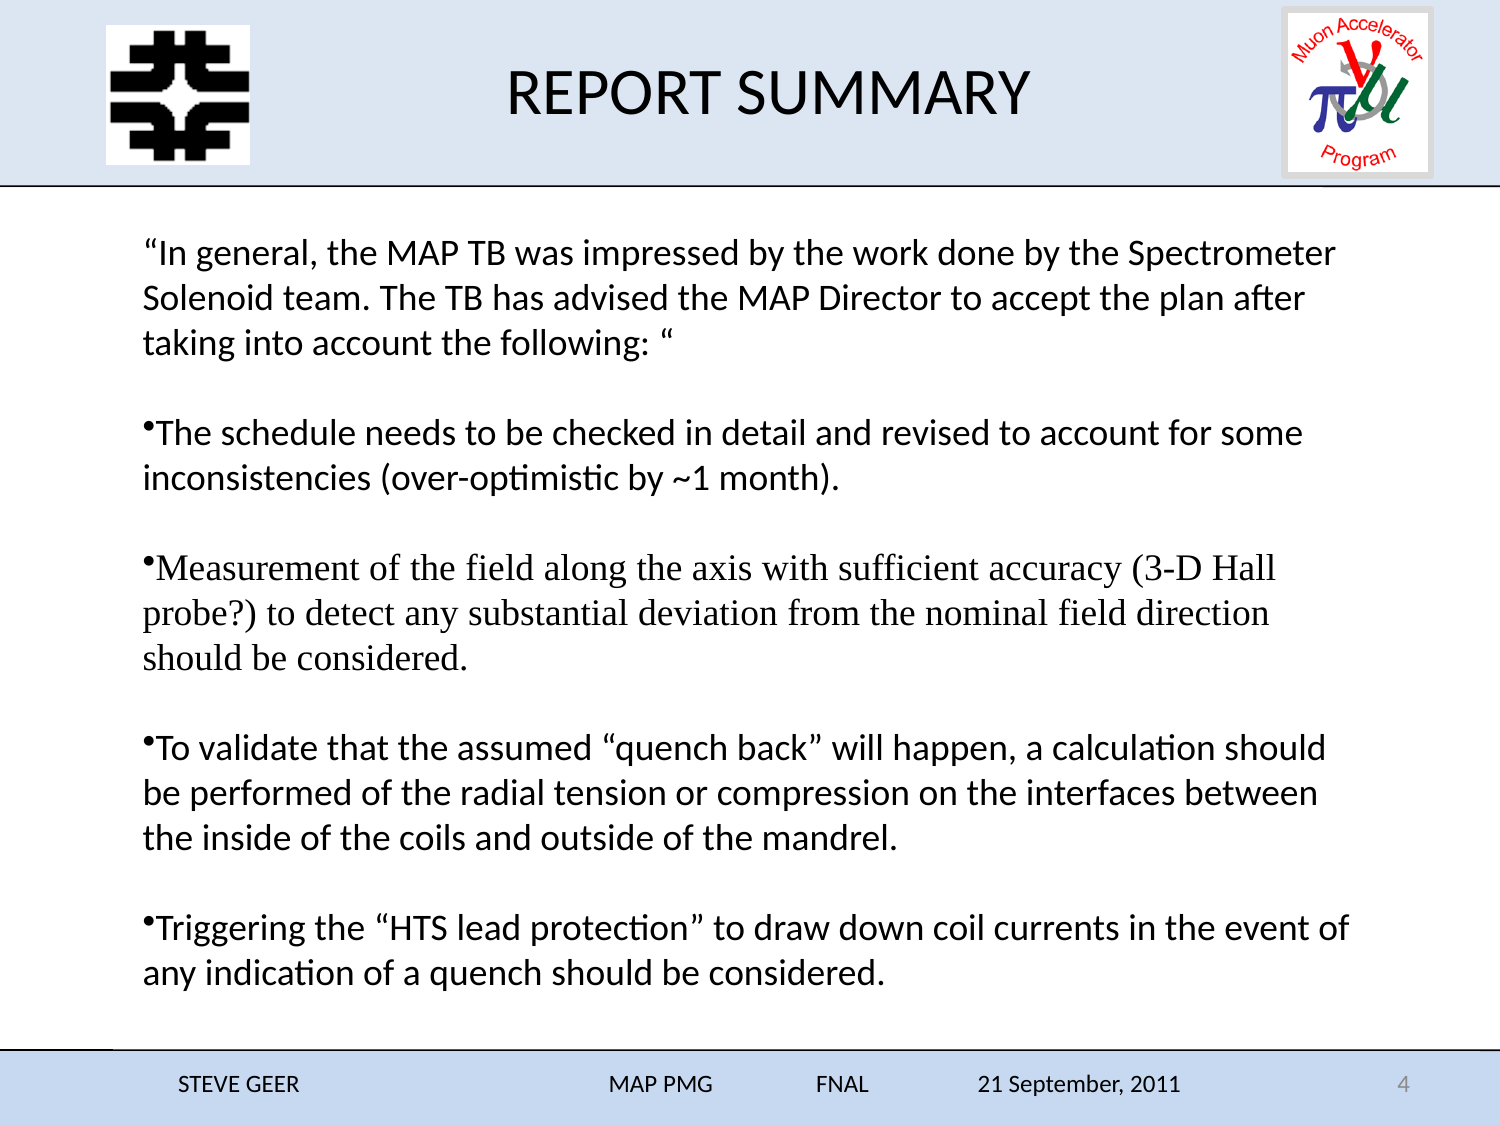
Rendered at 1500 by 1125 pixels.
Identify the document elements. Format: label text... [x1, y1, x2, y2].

title REPORT SUMMARY [249, 0, 1288, 176]
picture [1288, 13, 1428, 172]
footer STEVE GEER MAP PMG FNAL 21 September, 2011 [75, 1052, 1288, 1113]
text_box “In general, the MAP TB was impressed by the work done by the Spectrometer Solenoid team. The TB has advised the MAP Director to accept the plan after taking into account the following: “ The schedule needs to be checked in detail and revised to account for some inconsistencies (over-optimistic by ~1 month). Measurement of the field along the axis with sufficient accuracy (3-D Hall probe?) to detect any substantial deviation from the nominal field direction should be considered. To validate that the assumed “quench back” will happen, a calculation should be performed of the radial tension or compression on the interfaces between the inside of the coils and outside of the mandrel. Triggering the “HTS lead protection” to draw down coil currents in the event of any indication of a quench should be considered. [127, 220, 1379, 1001]
slide_number 4 [1325, 1052, 1425, 1113]
